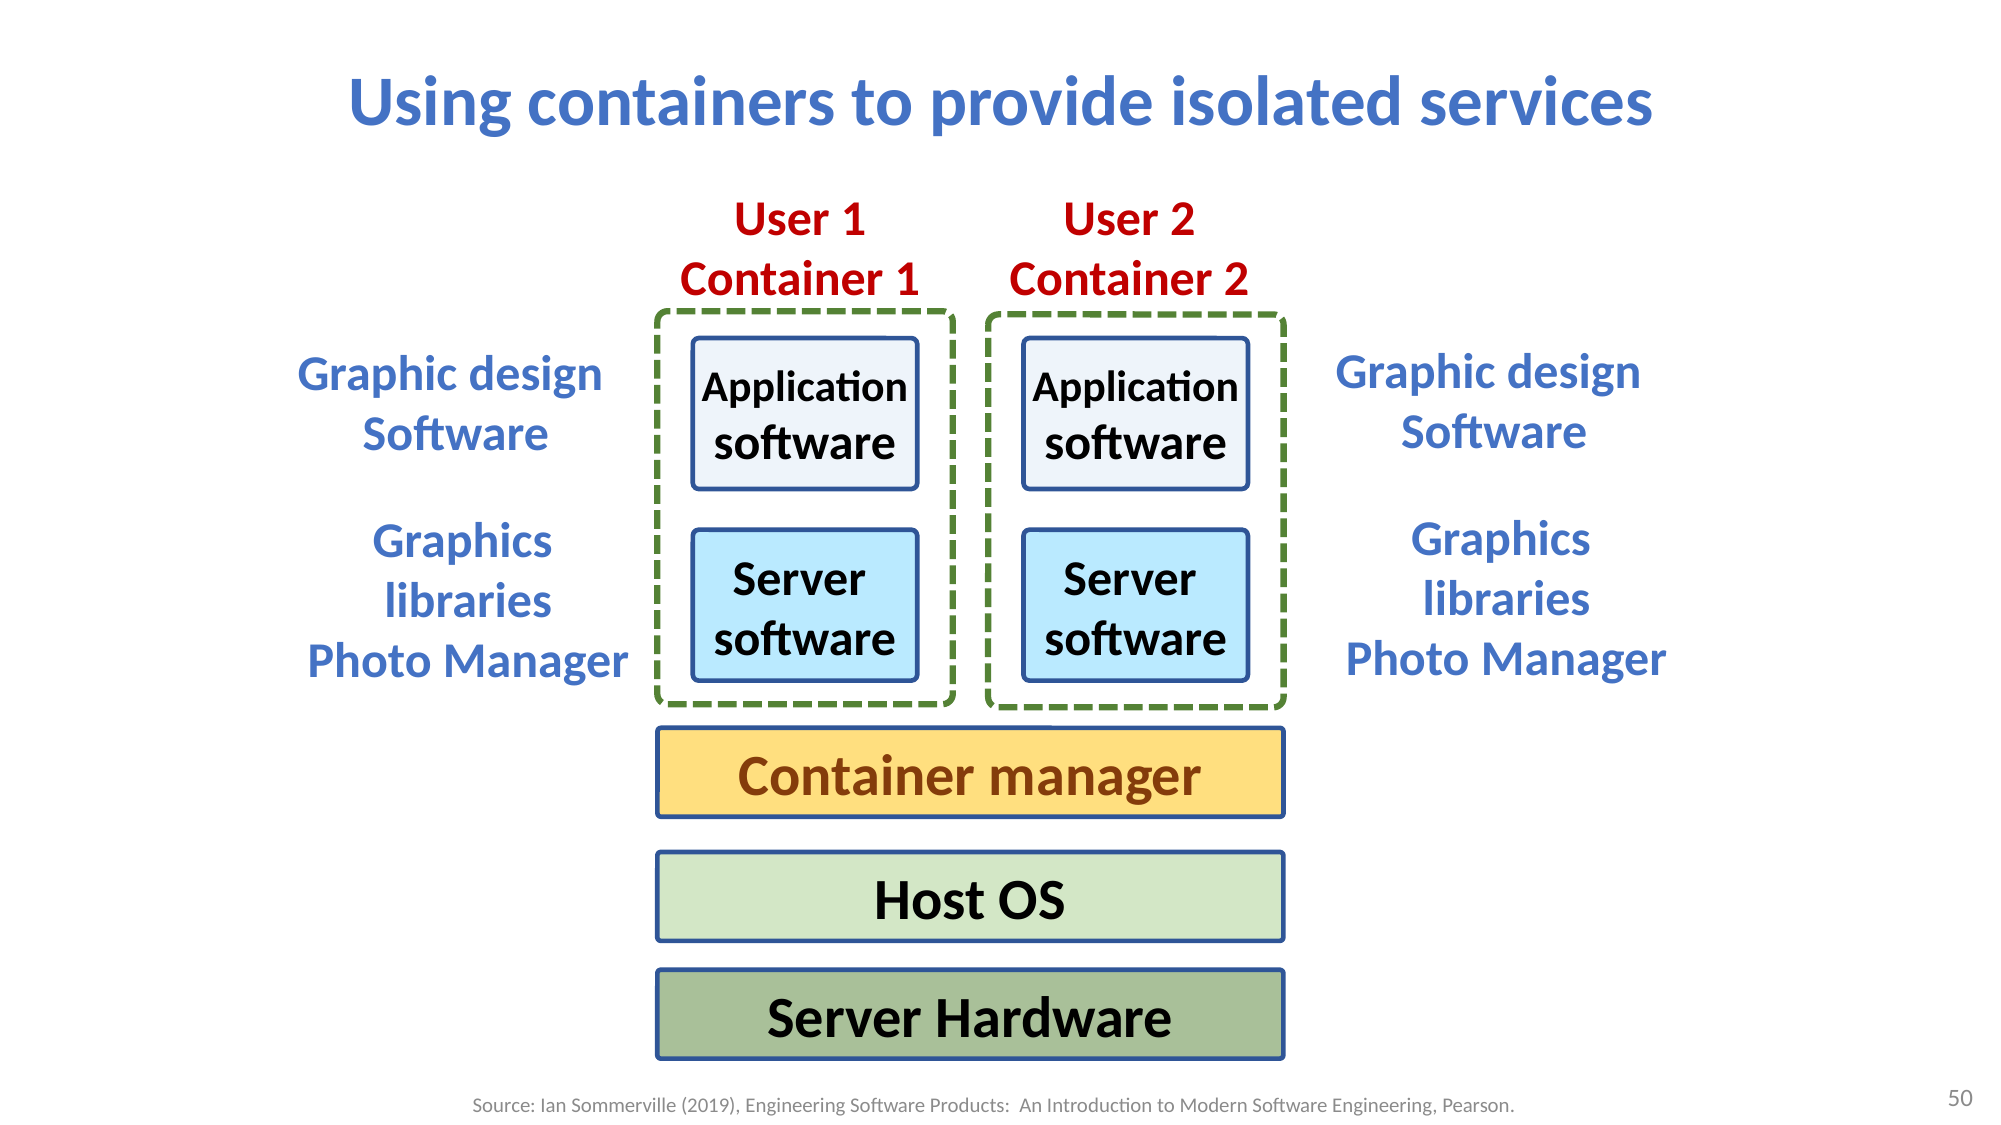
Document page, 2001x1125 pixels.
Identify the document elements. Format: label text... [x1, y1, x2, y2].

text_box Host OS [657, 851, 1284, 941]
text_box [657, 311, 953, 705]
text_box Graphic design Software [282, 332, 630, 468]
text_box Container manager [657, 727, 1284, 817]
text_box Graphic design Software [1320, 331, 1668, 467]
text_box Server software [1023, 529, 1248, 681]
text_box [988, 314, 1284, 708]
text_box User 1 Container 1 [665, 178, 936, 313]
text_box Application software [1023, 338, 1248, 489]
text_box User 2 Container 2 [994, 178, 1265, 313]
text_box Server Hardware [657, 969, 1284, 1059]
title Using containers to provide isolated services [326, 19, 1677, 175]
text_box Graphics libraries Photo Manager [1324, 498, 1690, 694]
footer Source: Ian Sommerville (2019), Engineering Software Products: An Introduction to Modern Software Engineering, Pearson. [350, 1082, 1638, 1125]
slide_number 50 [1830, 1076, 1989, 1116]
text_box Graphics libraries Photo Manager [285, 499, 651, 695]
